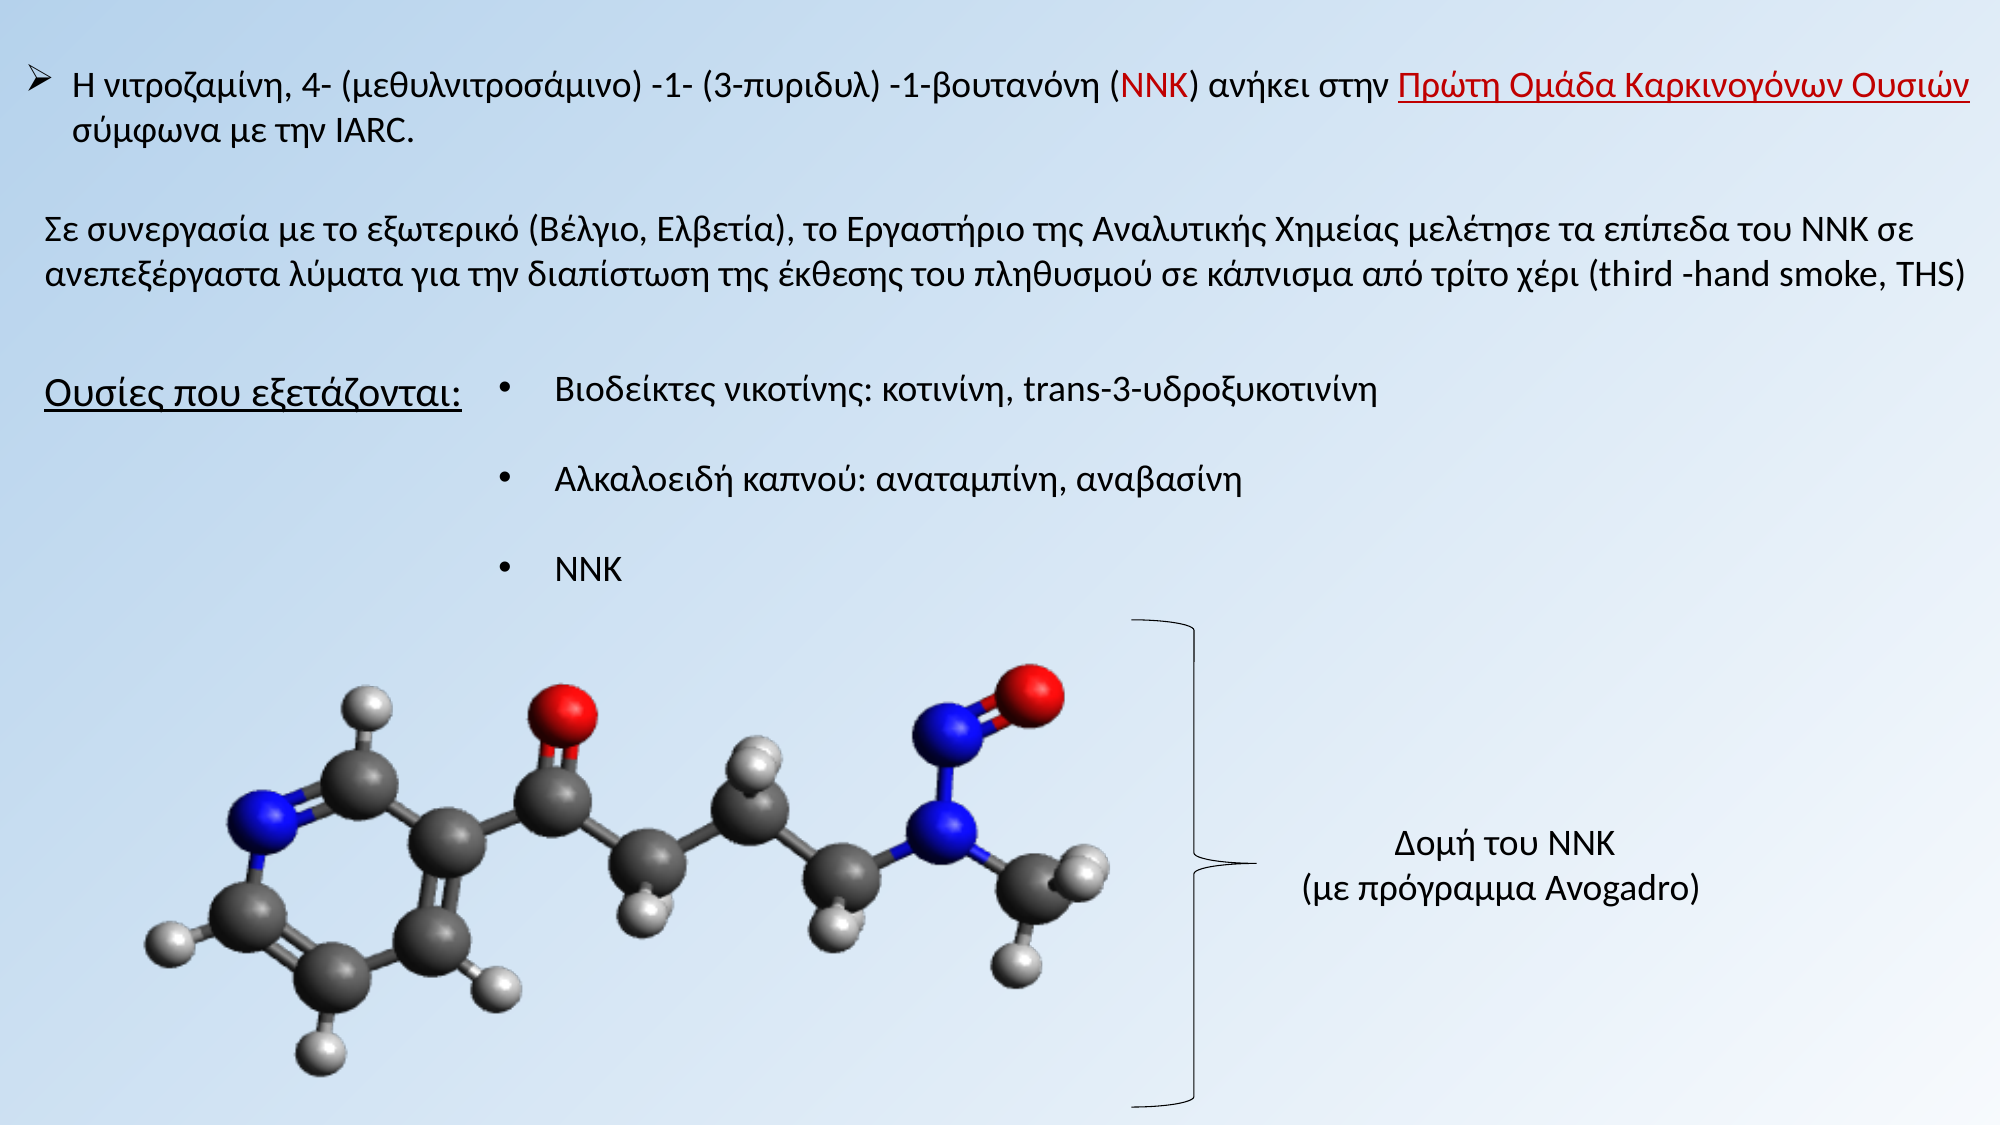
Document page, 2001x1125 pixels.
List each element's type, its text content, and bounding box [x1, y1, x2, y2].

text_box Η νιτροζαμίνη, 4- (μεθυλνιτροσάμινο) -1- (3-πυριδυλ) -1-βουτανόνη (NNK) ανήκει στην Πρώτη Ομάδα Καρκινογόνων Ουσιών σύμφωνα με την IARC. [10, 53, 2000, 158]
text_box Ουσίες που εξετάζονται: [0, 356, 483, 422]
text_box Δομή του NNK (με πρόγραμμα Avogadro) [1256, 810, 1754, 916]
text_box [1131, 622, 1256, 1108]
text_box Σε συνεργασία με το εξωτερικό (Βέλγιο, Ελβετία), το Εργαστήριο της Αναλυτικής Χημείας μελέτησε τα επίπεδα του NNK σε ανεπεξέργαστα λύματα για την διαπίστωση της έκθεσης του πληθυσμού σε κάπνισμα από τρίτο χέρι (third -hand smoke, THS) [29, 197, 2000, 302]
picture [49, 619, 1179, 1086]
text_box Βιοδείκτες νικοτίνης: κοτινίνη, trans-3-υδροξυκοτινίνη Αλκαλοειδή καπνού: αναταμπίνη, αναβασίνη NNK [483, 356, 1686, 597]
